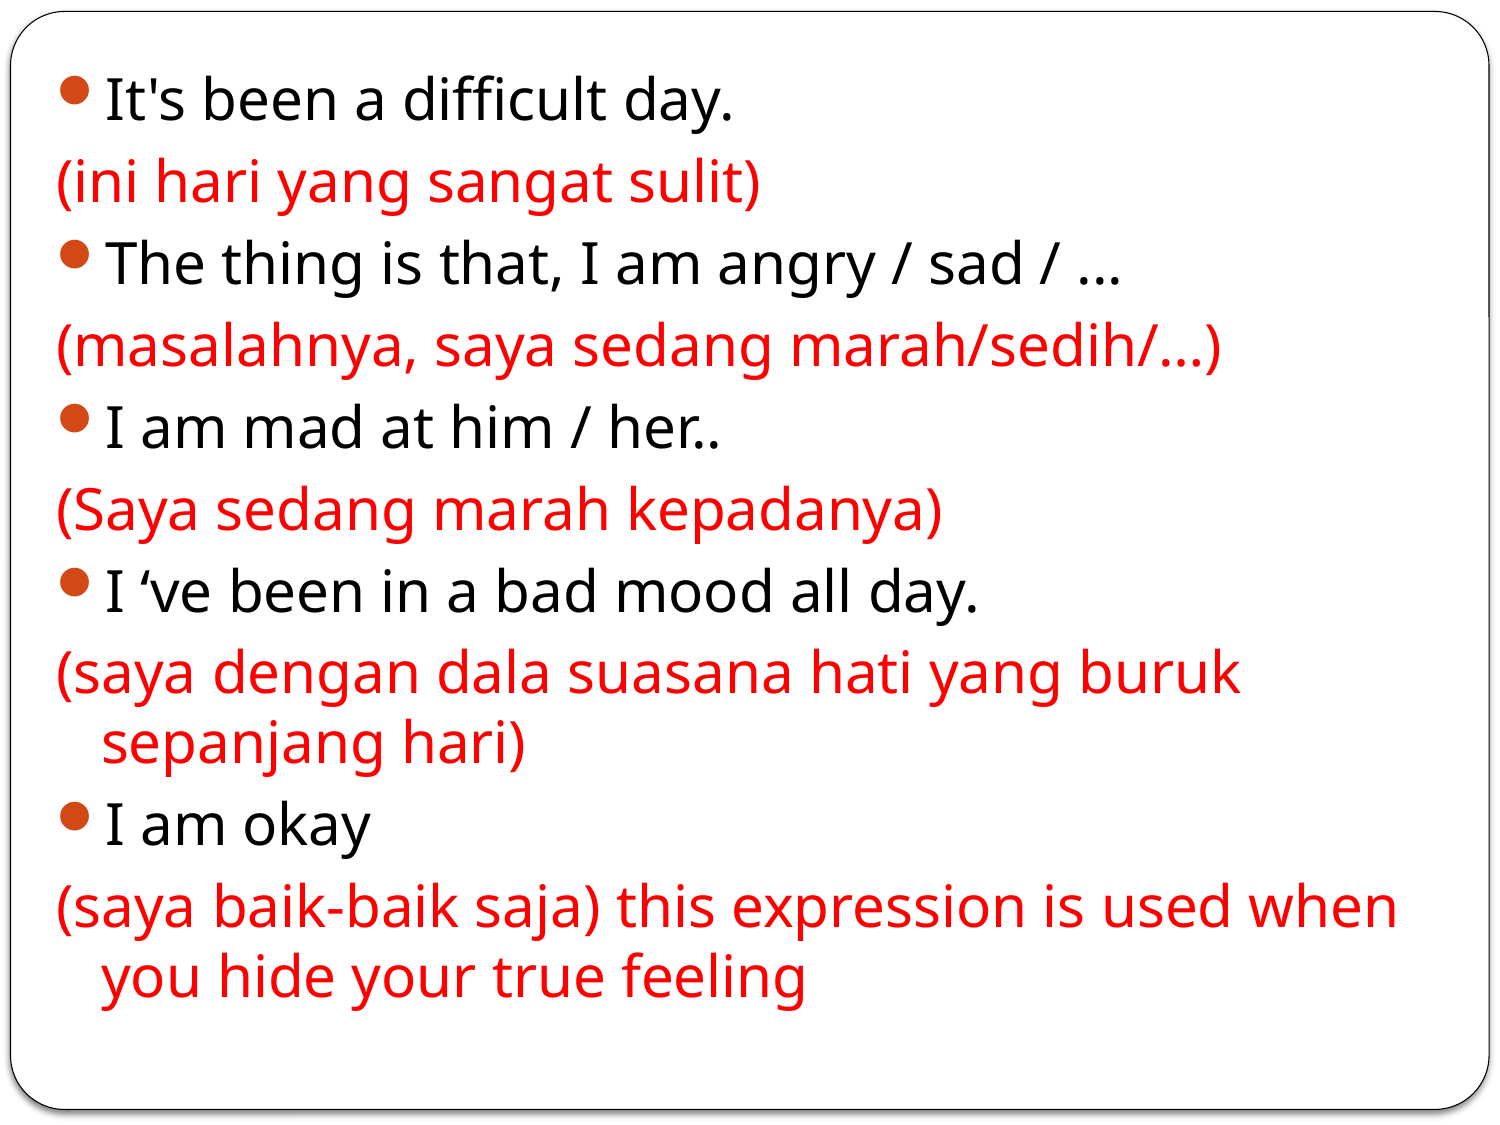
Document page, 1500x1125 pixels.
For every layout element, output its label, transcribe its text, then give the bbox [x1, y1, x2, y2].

list It's been a difficult day. (ini hari yang sangat sulit) The thing is that, I am angry / sad / ... (masalahnya, saya sedang marah/sedih/…) I am mad at him / her.. (Saya sedang marah kepadanya) I ‘ve been in a bad mood all day. (saya dengan dala suasana hati yang buruk sepanjang hari) I am okay (saya baik-baik saja) this expression is used when you hide your true feeling [41, 54, 1425, 1071]
